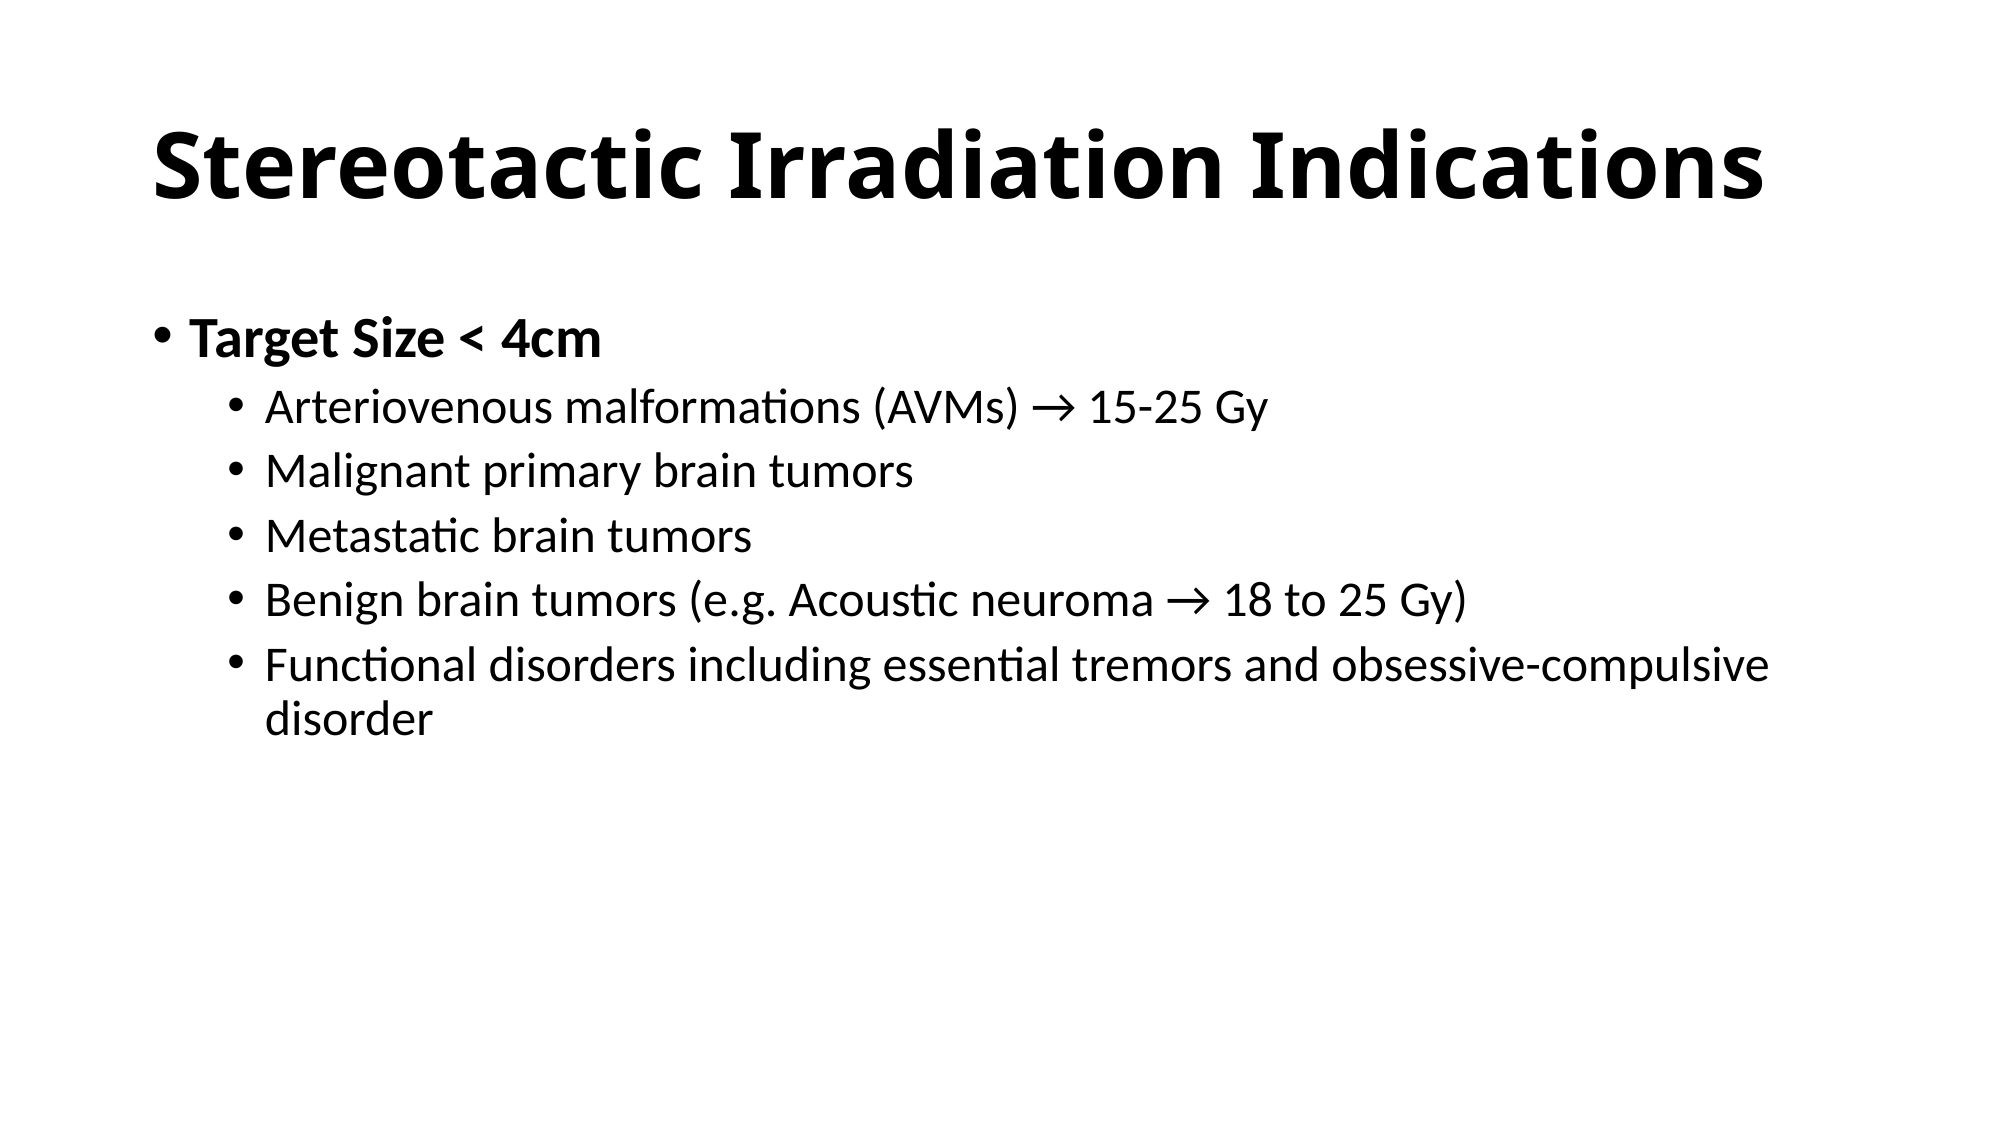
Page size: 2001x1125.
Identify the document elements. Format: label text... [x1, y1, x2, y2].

title Stereotactic Irradiation Indications [137, 59, 1863, 278]
list Target Size < 4cm Arteriovenous malformations (AVMs) → 15-25 Gy Malignant primary brain tumors Metastatic brain tumors Benign brain tumors (e.g. Acoustic neuroma → 18 to 25 Gy) Functional disorders including essential tremors and obsessive-compulsive disorder [137, 299, 1863, 1014]
